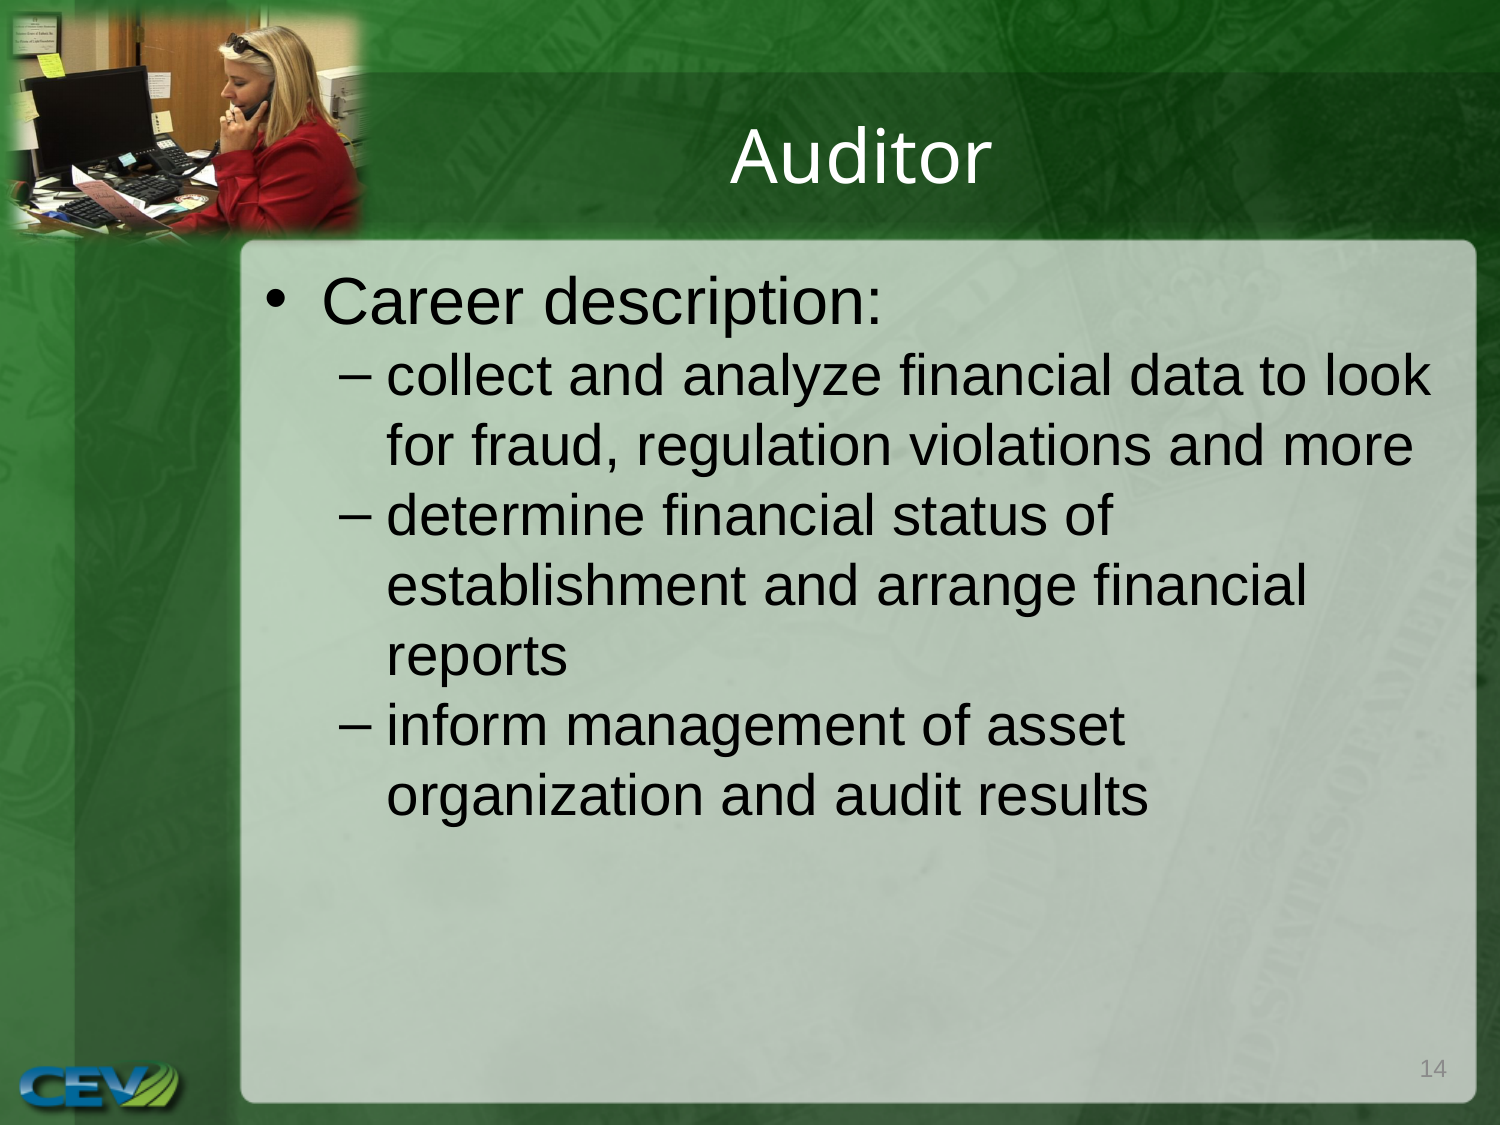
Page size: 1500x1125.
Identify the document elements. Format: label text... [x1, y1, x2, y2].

list Career description: collect and analyze financial data to look for fraud, regulation violations and more determine financial status of establishment and arrange financial reports inform management of asset organization and audit results [249, 249, 1463, 1043]
picture [0, 0, 1500, 1125]
slide_number 14 [1112, 1037, 1463, 1098]
title Auditor [379, 75, 1500, 233]
